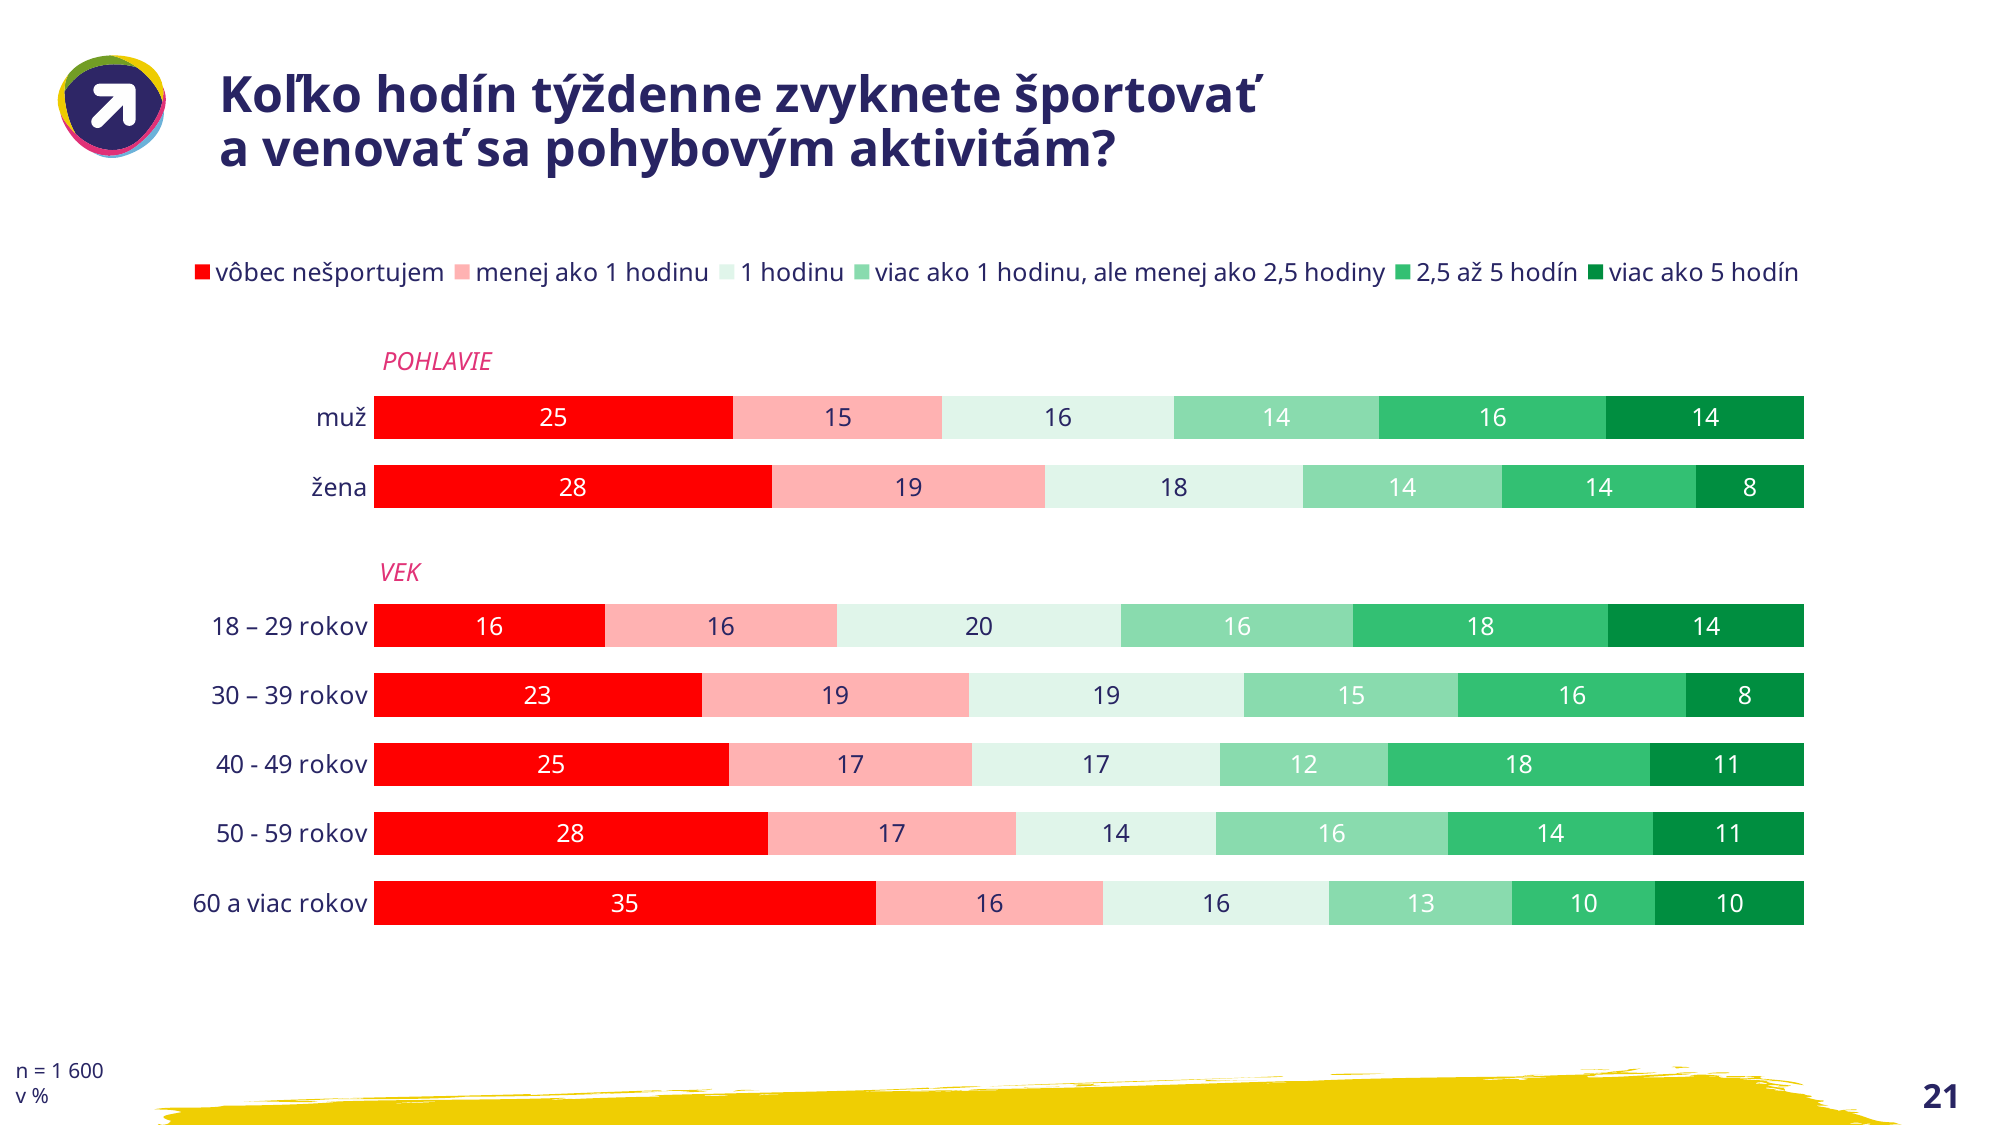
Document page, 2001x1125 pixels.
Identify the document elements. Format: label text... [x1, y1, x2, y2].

text_box [154, 1068, 1902, 1125]
slide_number 21 [1883, 1070, 2000, 1125]
text_box n = 1 600 v % [0, 1050, 119, 1115]
chart [126, 212, 1902, 1066]
title Koľko hodín týždenne zvyknete športovať a venovať sa pohybovým aktivitám? [204, 45, 1920, 202]
